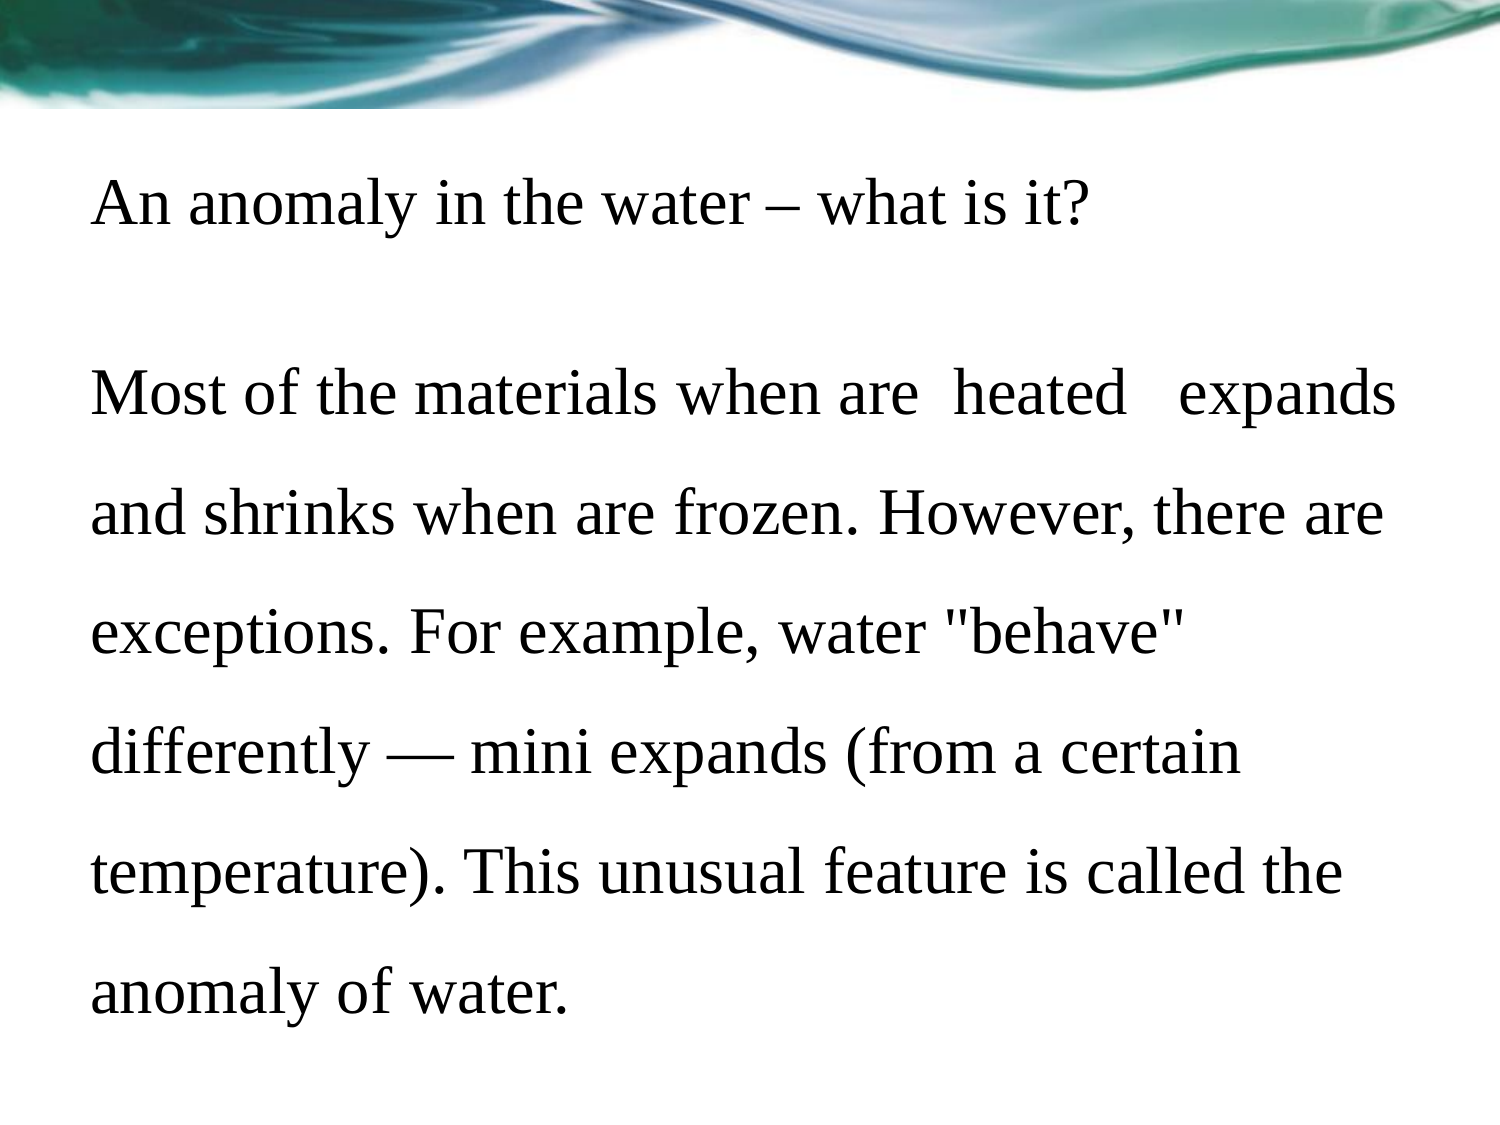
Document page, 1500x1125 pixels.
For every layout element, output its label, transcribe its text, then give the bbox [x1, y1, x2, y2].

title An anomaly in the water – what is it? [75, 149, 1425, 256]
list Most of the materials when are heated expands and shrinks when are frozen. However, there are exceptions. For example, water "behave" differently — mini expands (from a certain temperature). This unusual feature is called the anomaly of water. [75, 299, 1425, 657]
picture [721, 881, 1422, 1088]
picture [0, 0, 1500, 109]
